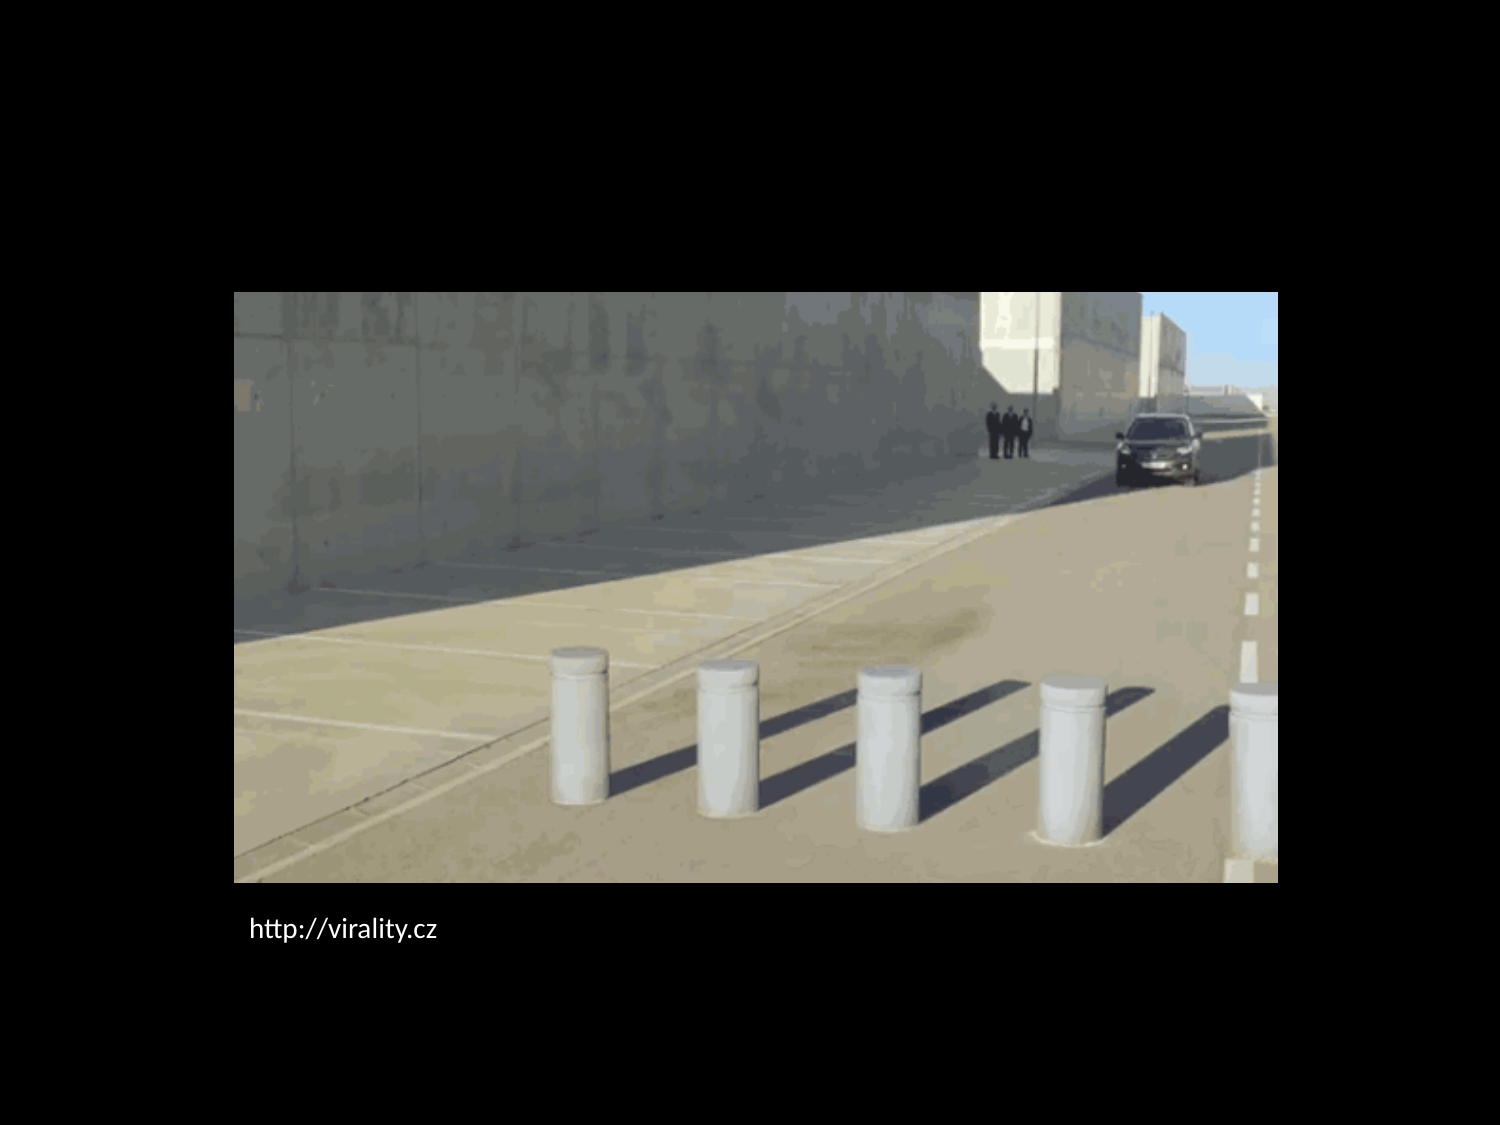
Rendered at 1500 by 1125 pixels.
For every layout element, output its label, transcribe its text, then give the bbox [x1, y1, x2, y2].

text_box http://virality.cz [234, 902, 750, 952]
picture [234, 292, 1278, 883]
